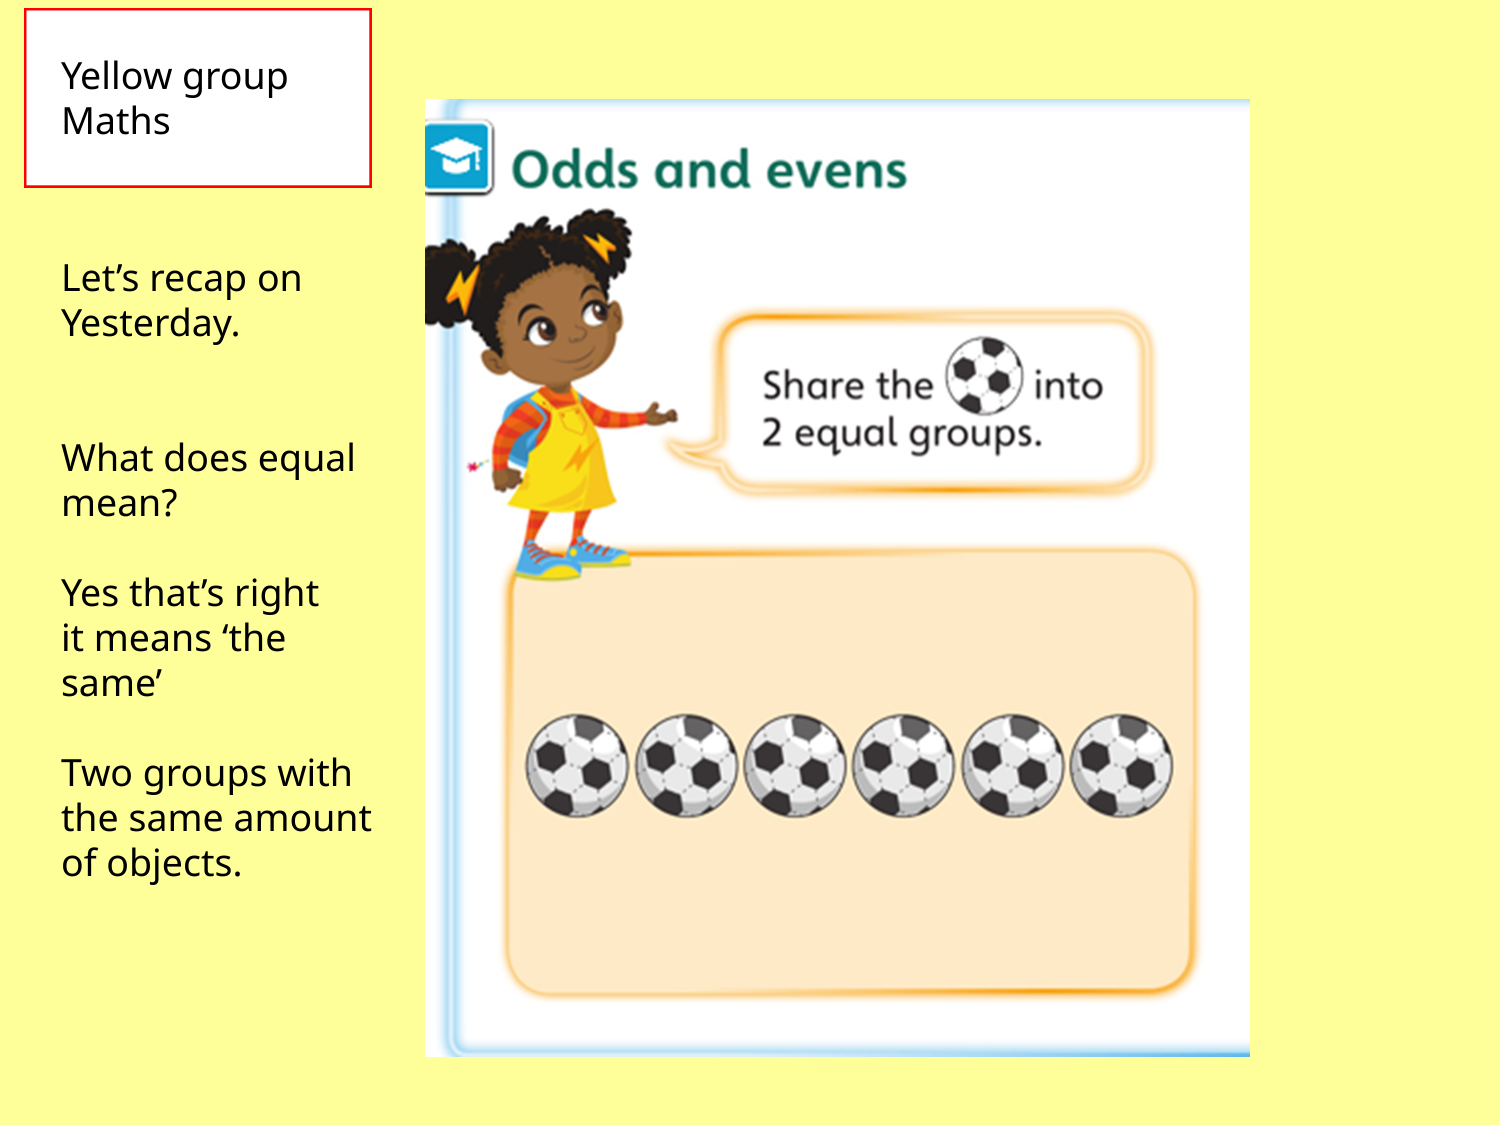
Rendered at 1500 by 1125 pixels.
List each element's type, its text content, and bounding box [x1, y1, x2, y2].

picture [24, 8, 372, 188]
text_box Let’s recap on Yesterday. What does equal mean? Yes that’s right it means ‘the same’ Two groups with the same amount of objects. [46, 246, 388, 892]
picture [424, 99, 1250, 1057]
picture [431, 137, 482, 174]
